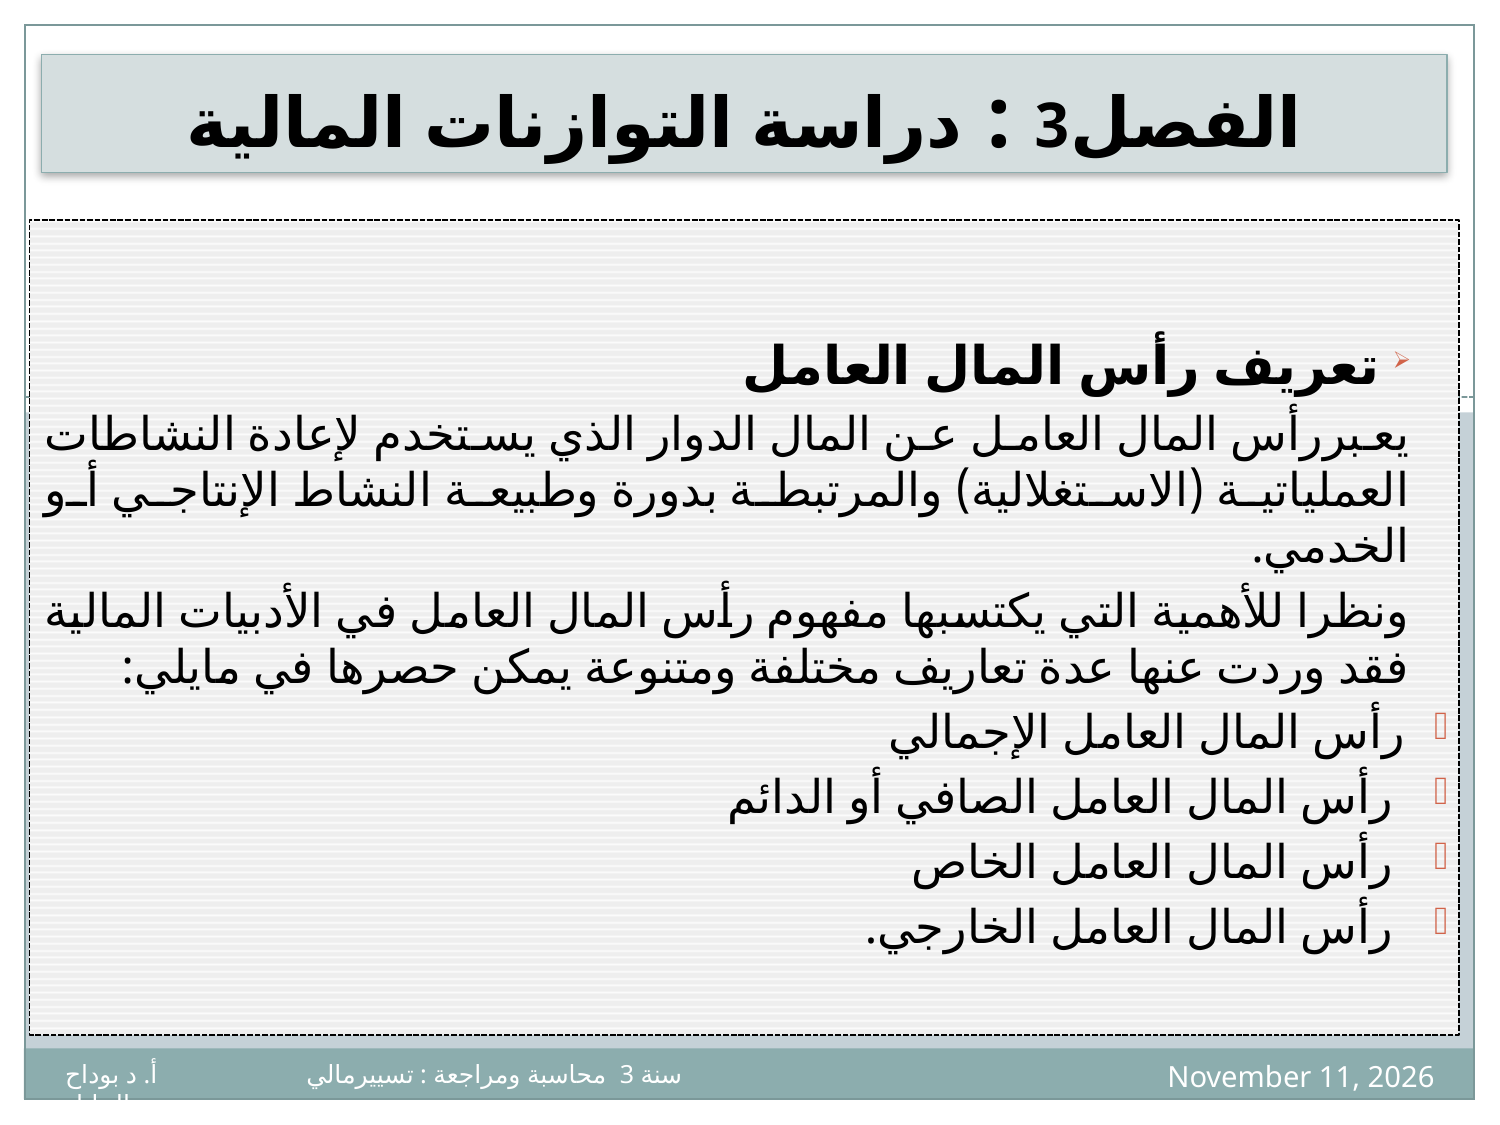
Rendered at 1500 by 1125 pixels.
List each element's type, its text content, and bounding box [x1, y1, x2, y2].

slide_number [950, 1050, 1450, 1111]
title الفصل3 : دراسة التوازنات المالية [41, 54, 1448, 173]
footer سنة 3 محاسبة ومراجعة : تسييرمالي أ. د بوداح عبدالجليل [50, 1051, 750, 1112]
subtitle تعريف رأس المال العامل يعبررأس المال العامل عن المال الدوار الذي يستخدم لإعادة النشاطات العملياتية (الاستغلالية) والمرتبطة بدورة وطبيعة النشاط الإنتاجي أو الخدمي. ونظرا للأهمية التي يكتسبها مفهوم رأس المال العامل في الأدبيات المالية فقد وردت عنها عدة تعاريف مختلفة ومتنوعة يمكن حصرها في مايلي: رأس المال العامل الإجمالي رأس المال العامل الصافي أو الدائم رأس المال العامل الخاص رأس المال العامل الخارجي. [29, 219, 1460, 1036]
slide_number 9 [712, 360, 788, 434]
